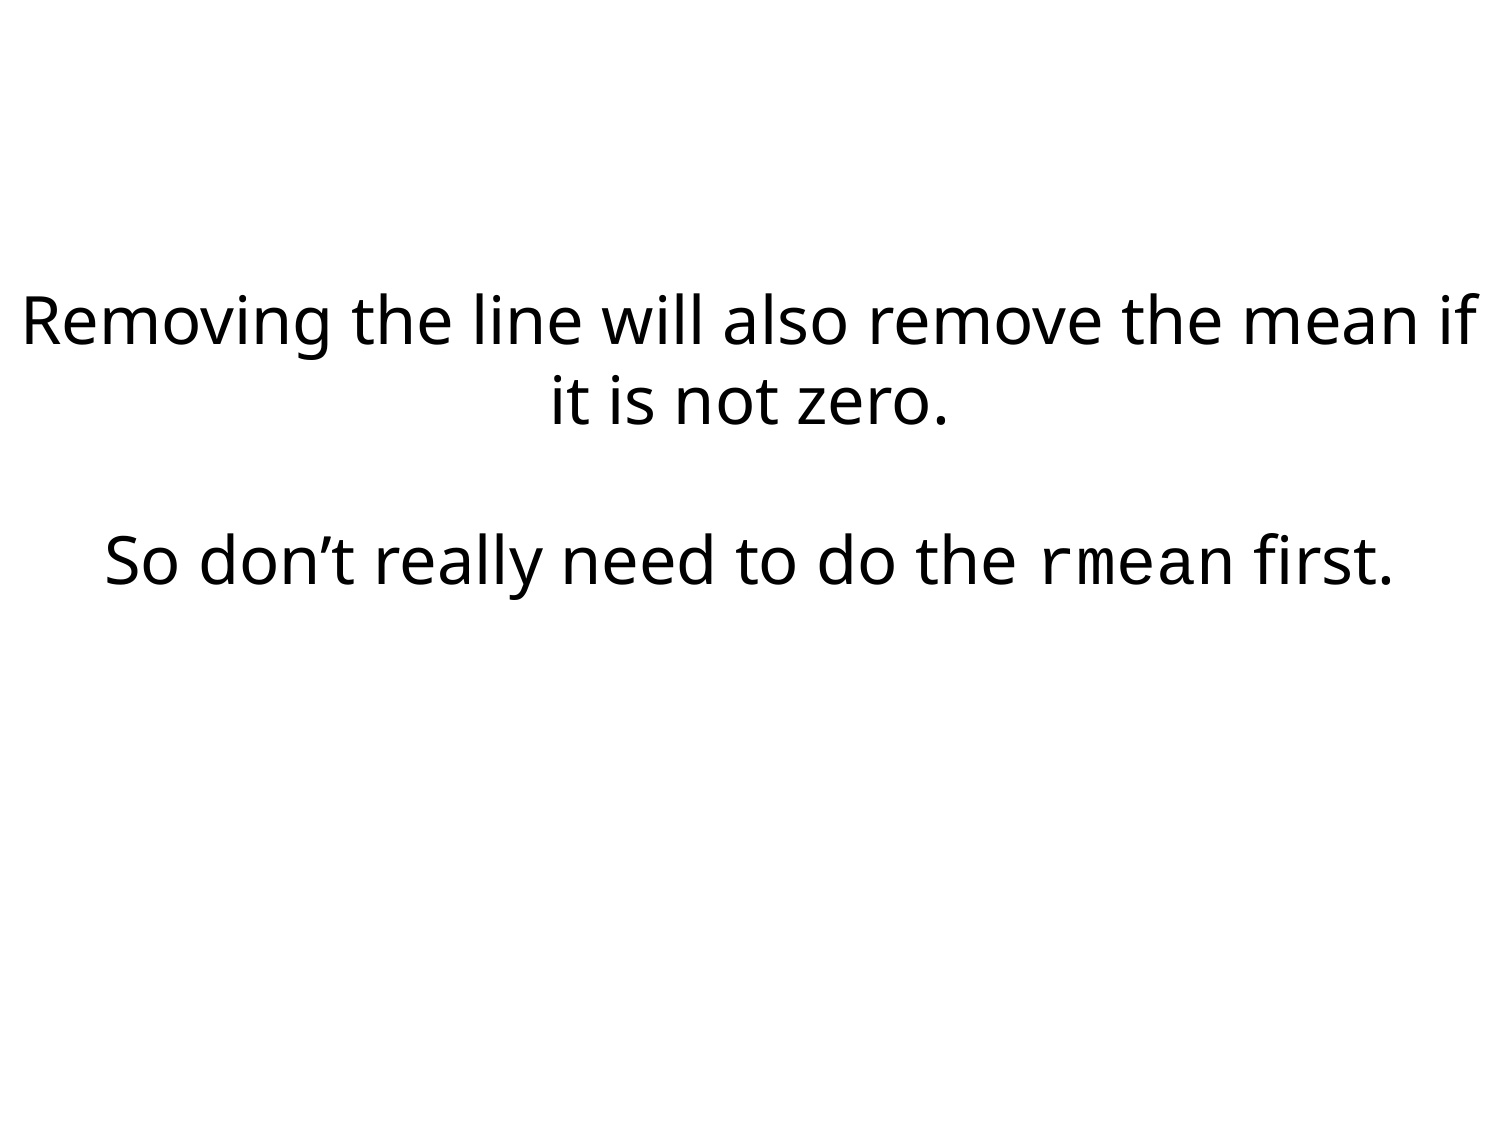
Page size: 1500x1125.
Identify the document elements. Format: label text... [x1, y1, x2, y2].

text_box Removing the line will also remove the mean if it is not zero. So don’t really need to do the rmean first. [0, 270, 1500, 605]
